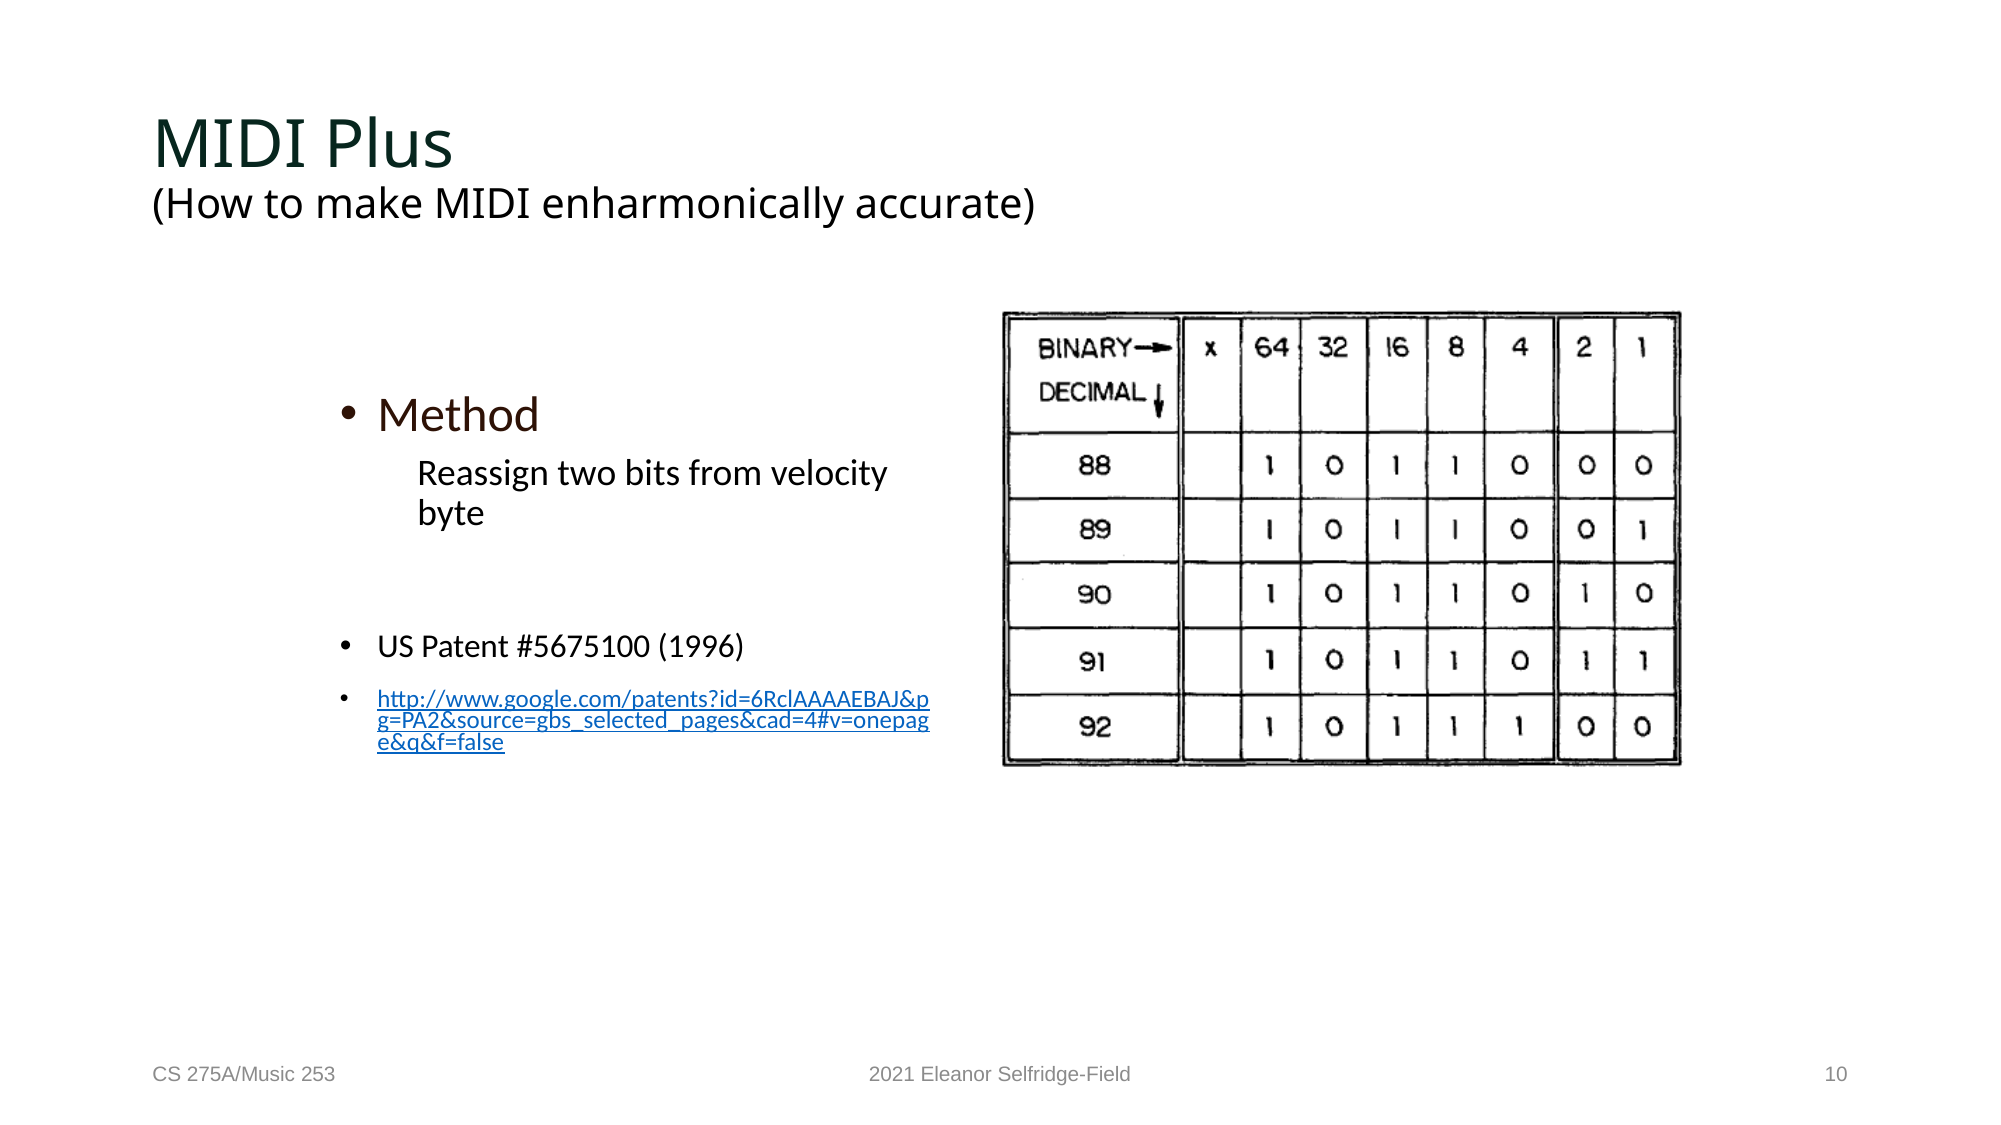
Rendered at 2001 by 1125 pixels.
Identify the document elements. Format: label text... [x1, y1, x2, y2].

slide_number 10 [1412, 1042, 1863, 1103]
footer 2021 Eleanor Selfridge-Field [662, 1042, 1338, 1103]
picture [982, 288, 1707, 788]
slide_number CS 275A/Music 253 [137, 1042, 588, 1103]
list Method Reassign two bits from velocity byte US Patent #5675100 (1996) http://www.google.com/patents?id=6RclAAAAEBAJ&pg=PA2&source=gbs_selected_pages&cad=4#v=onepage&q&f=false [324, 299, 950, 1006]
title MIDI Plus (How to make MIDI enharmonically accurate) [137, 59, 1863, 278]
